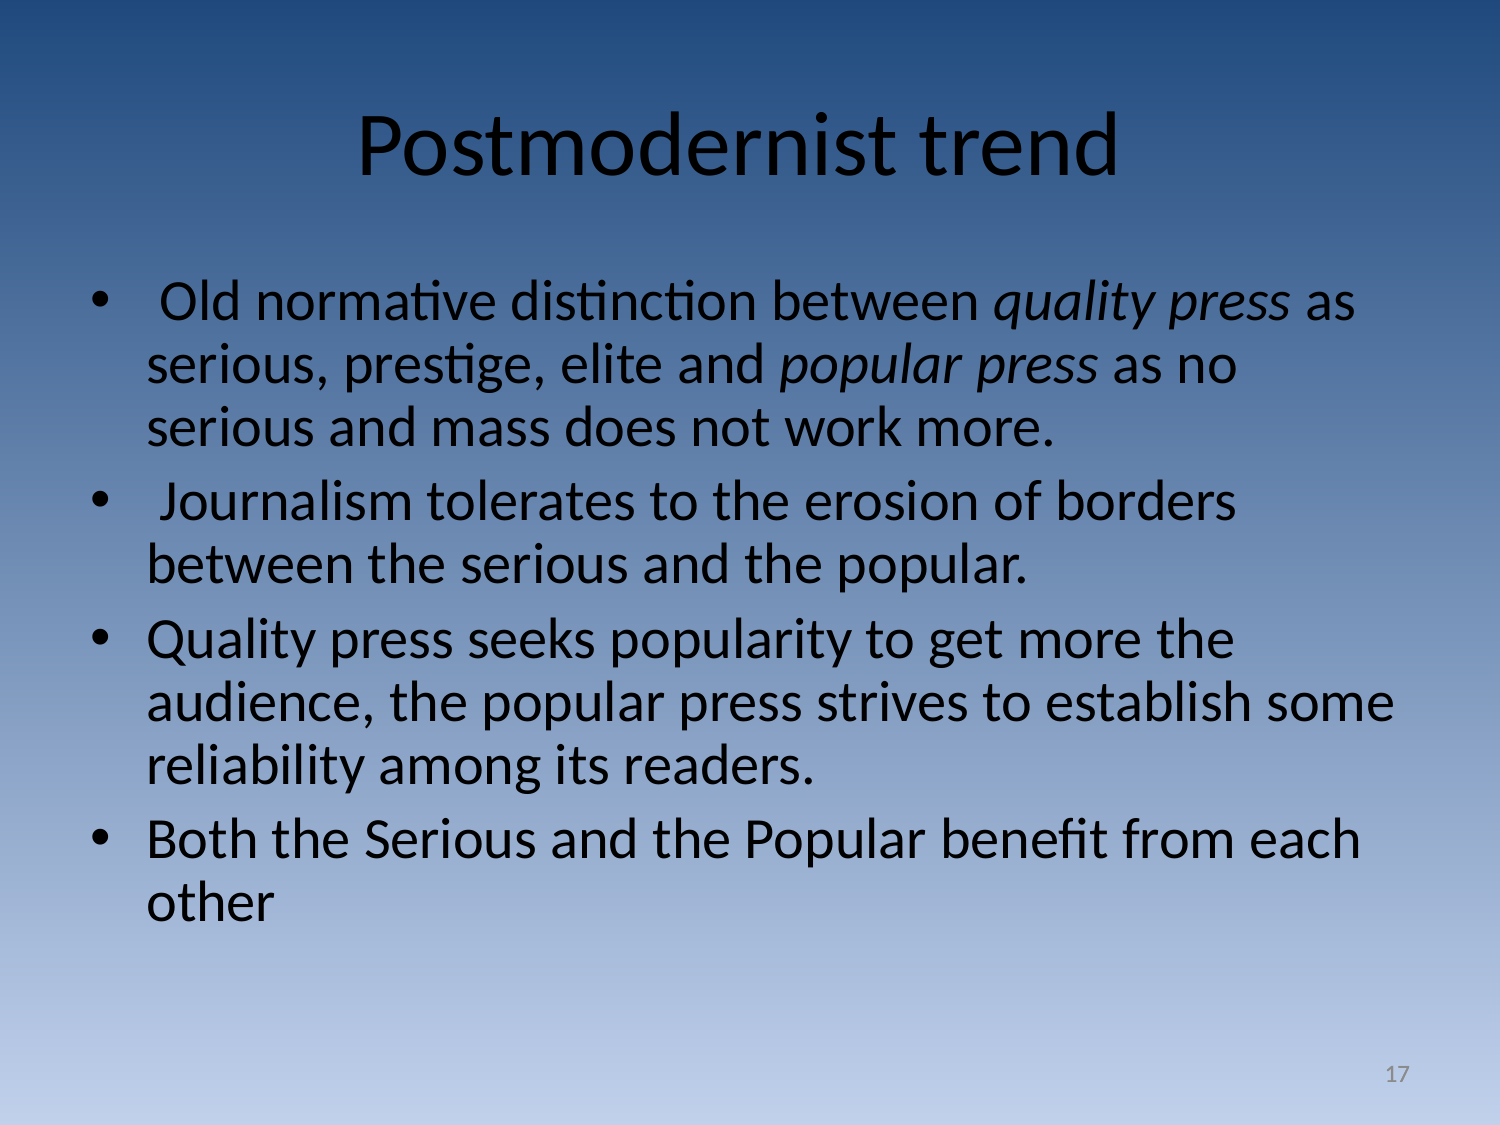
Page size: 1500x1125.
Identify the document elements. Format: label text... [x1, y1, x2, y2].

title Postmodernist trend [74, 44, 1426, 233]
list Old normative distinction between quality press as serious, prestige, elite and popular press as no serious and mass does not work more. Journalism tolerates to the erosion of borders between the serious and the popular. Quality press seeks popularity to get more the audience, the popular press strives to establish some reliability among its readers. Both the Serious and the Popular benefit from each other [74, 262, 1426, 1006]
text_box 17 [1074, 1042, 1425, 1103]
